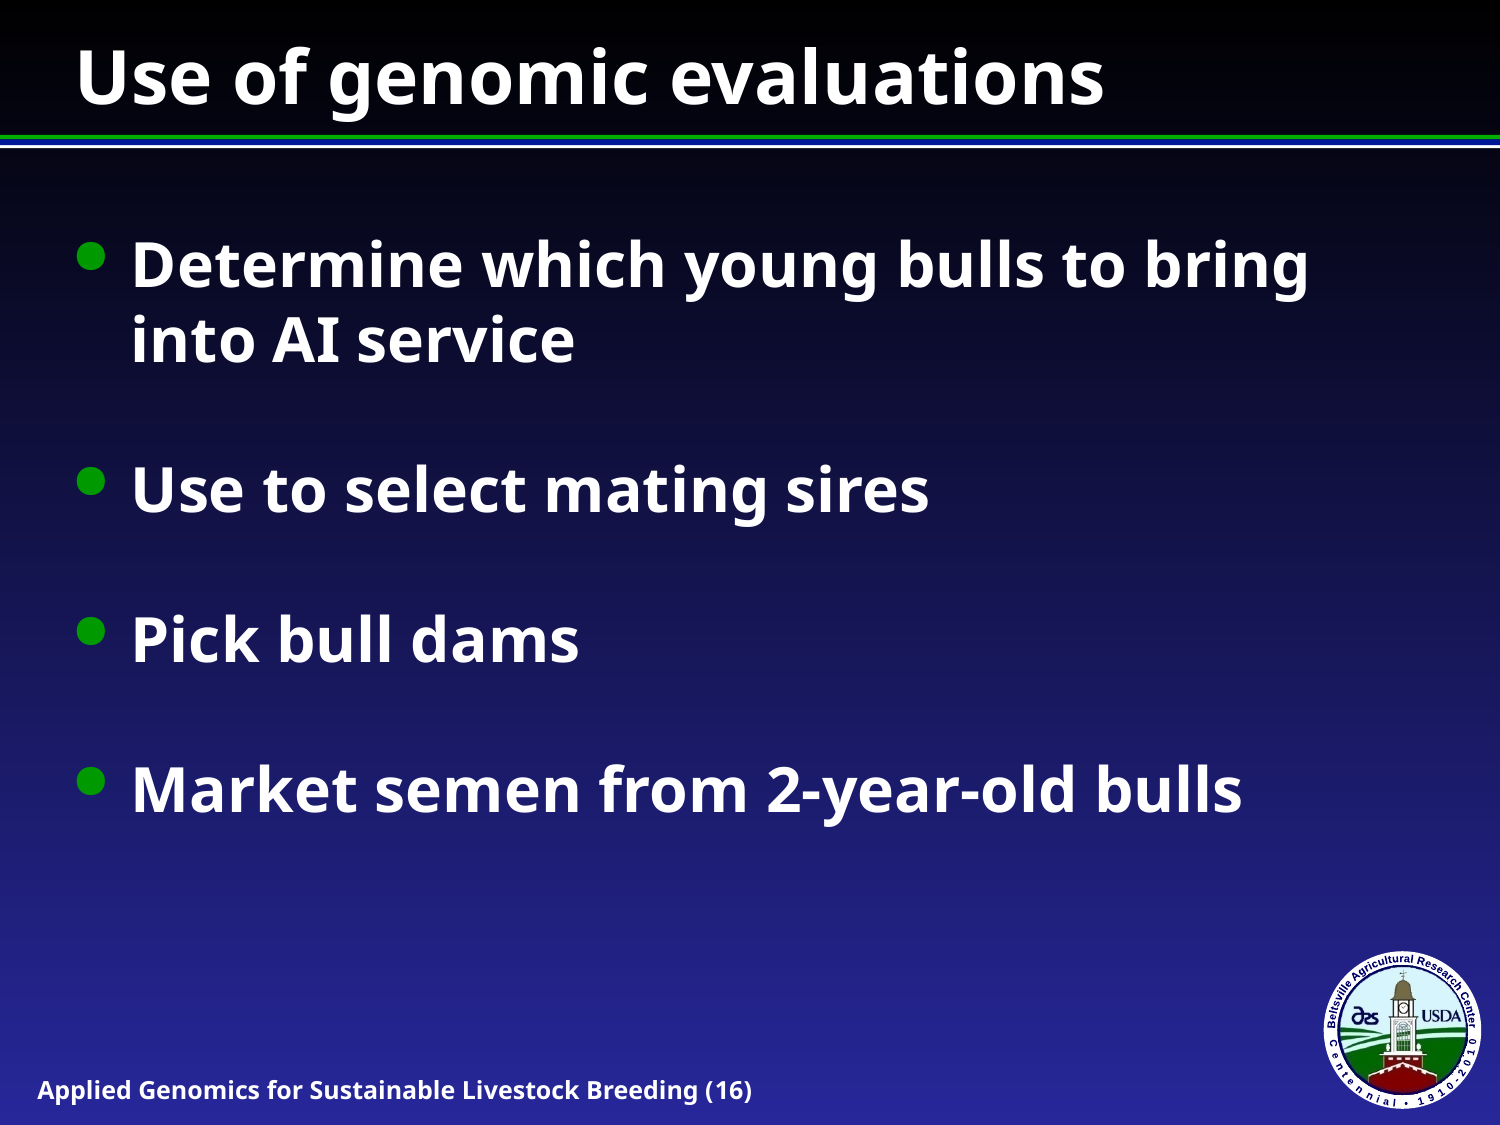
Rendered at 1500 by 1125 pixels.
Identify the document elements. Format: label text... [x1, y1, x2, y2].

title Use of genomic evaluations [74, 29, 1425, 121]
list Determine which young bulls to bring into AI service Use to select mating sires Pick bull dams Market semen from 2-year-old bulls [74, 224, 1425, 826]
picture [1327, 954, 1478, 1105]
